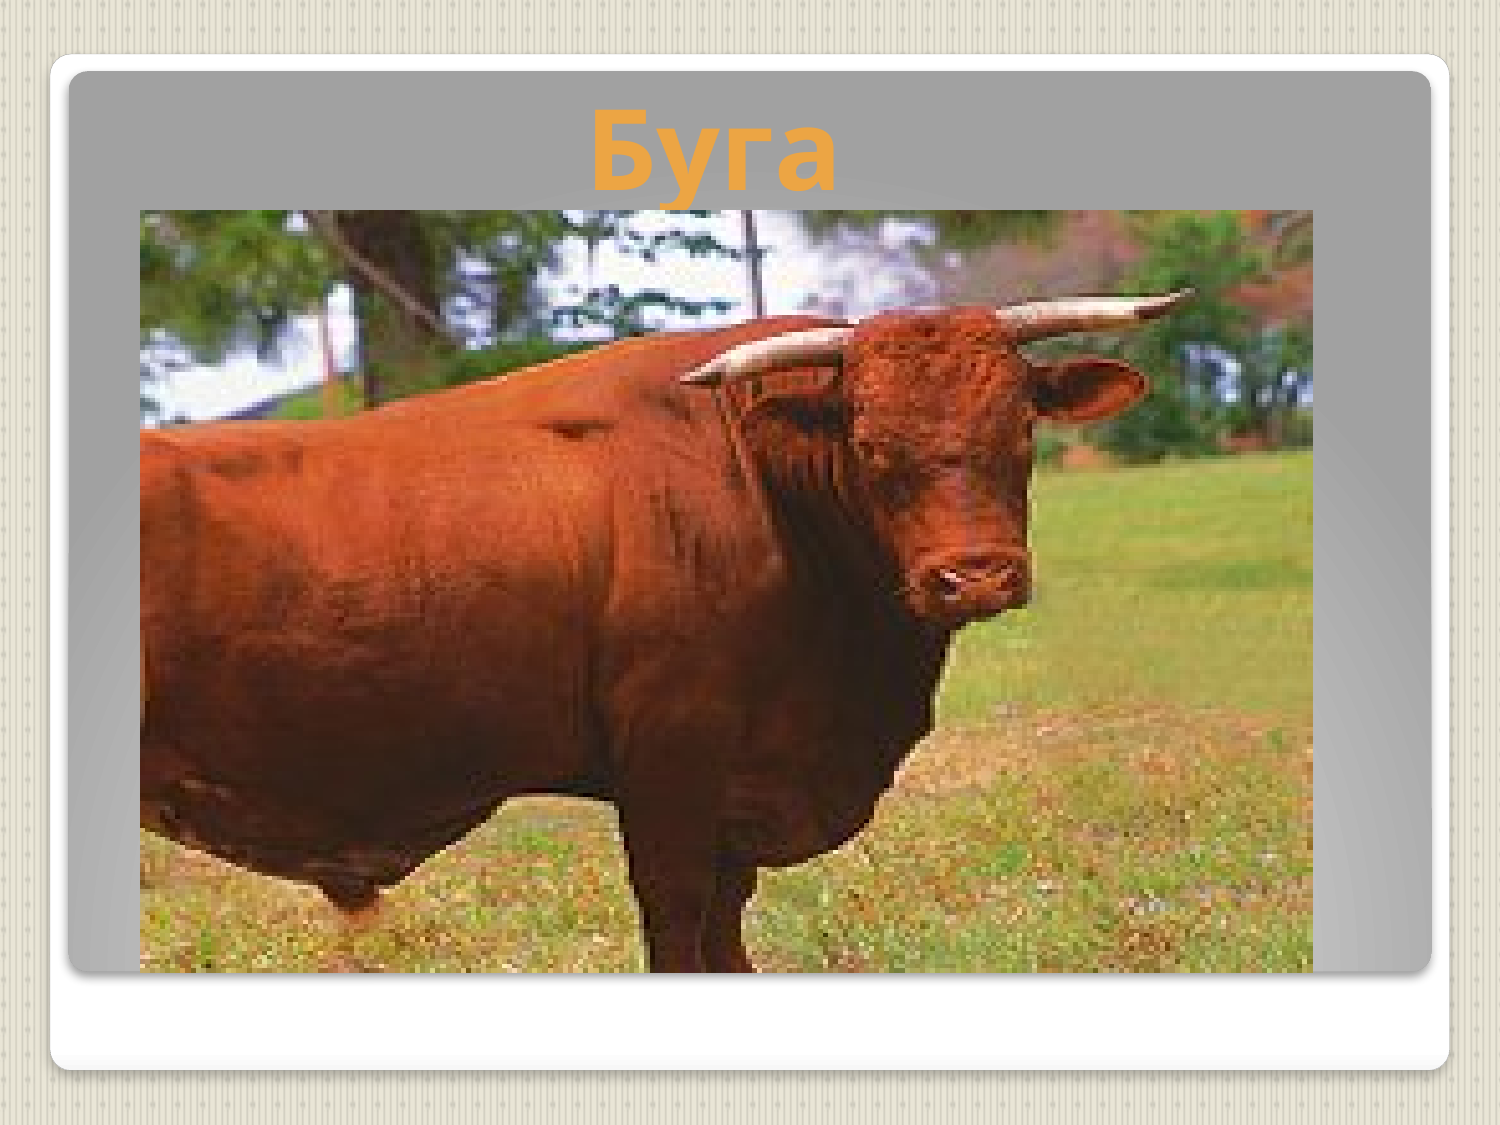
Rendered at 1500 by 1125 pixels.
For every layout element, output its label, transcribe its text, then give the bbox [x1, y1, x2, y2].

picture [140, 210, 1313, 973]
text_box Буга [570, 70, 858, 209]
